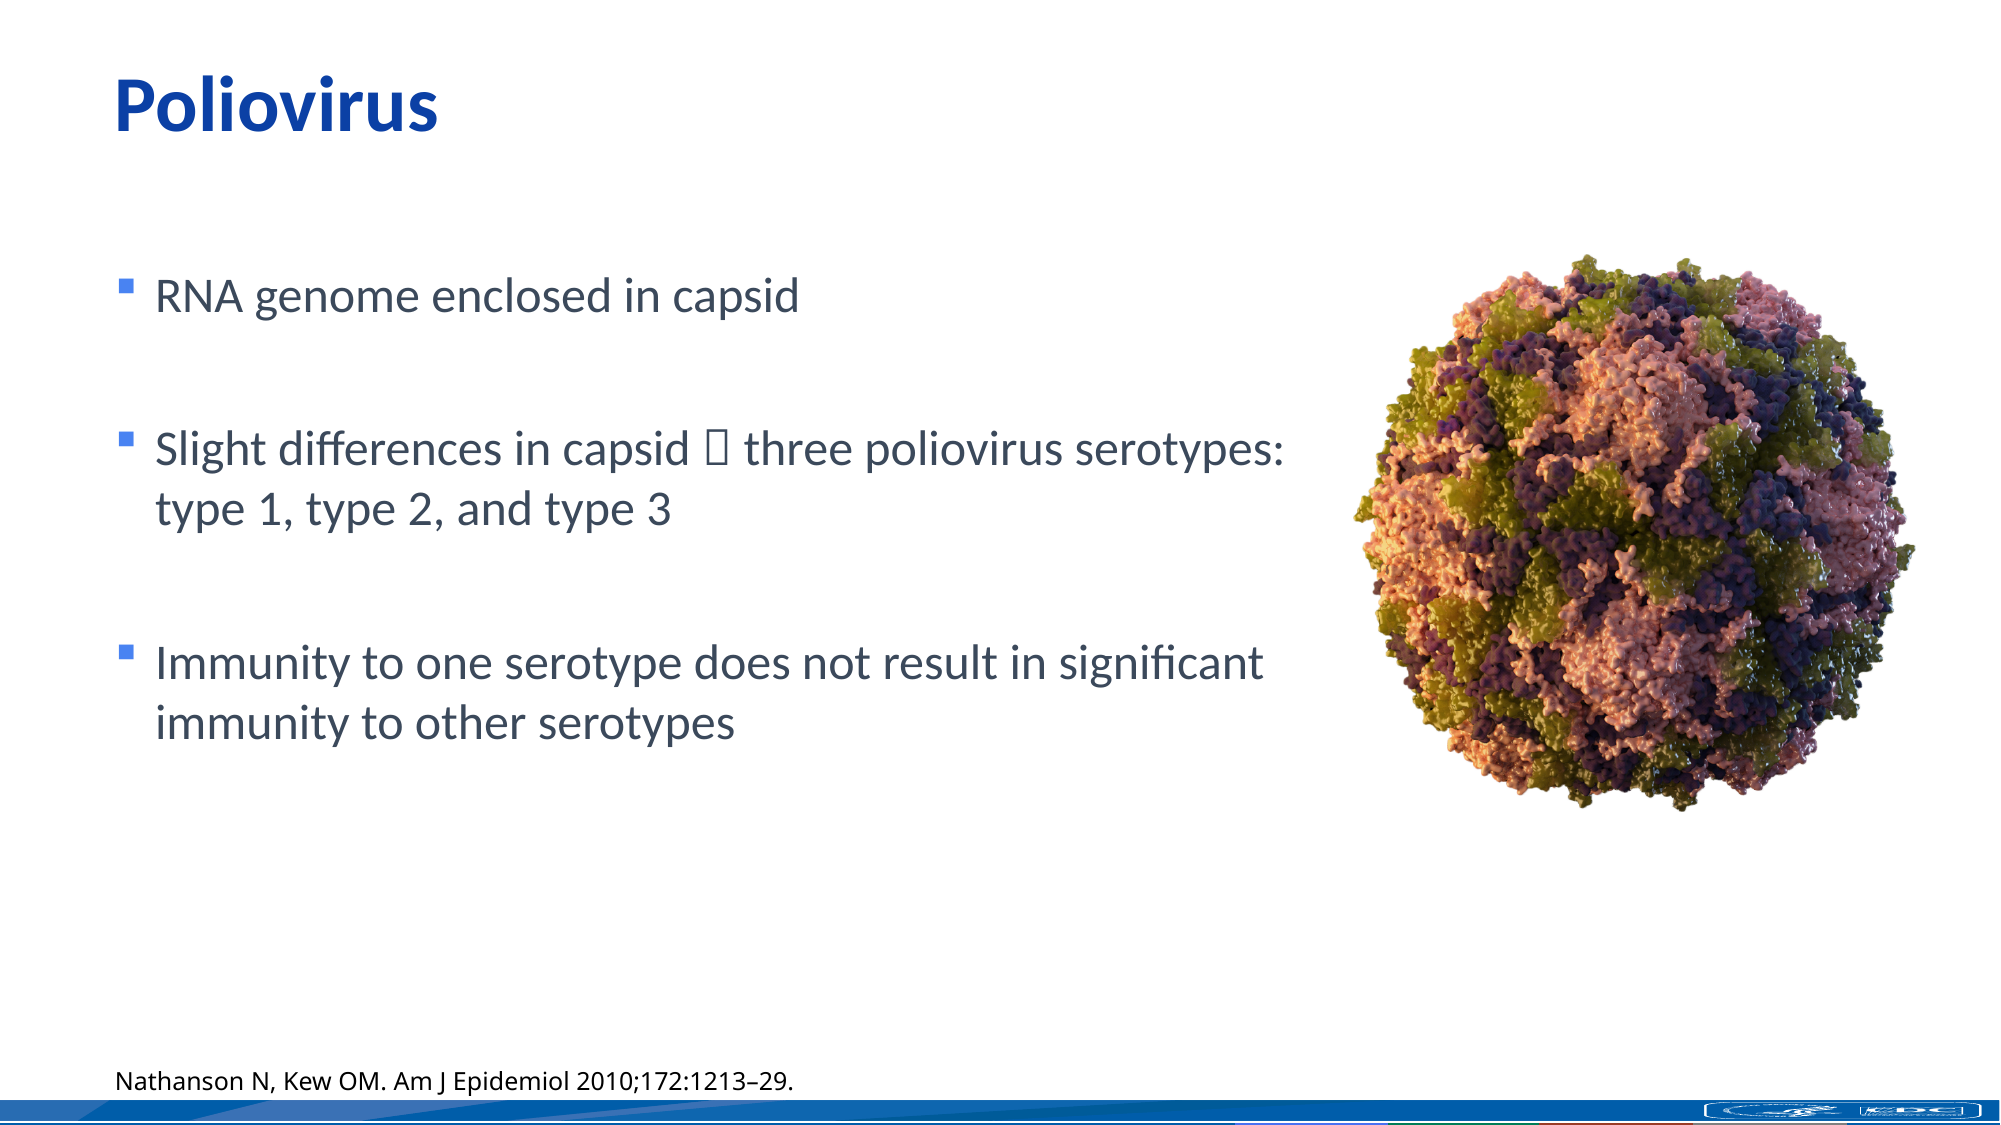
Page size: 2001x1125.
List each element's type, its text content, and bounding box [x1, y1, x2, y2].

picture [1353, 254, 1916, 812]
list RNA genome enclosed in capsid Slight differences in capsid  three poliovirus serotypes: type 1, type 2, and type 3 Immunity to one serotype does not result in significant immunity to other serotypes [99, 254, 1370, 1013]
title Poliovirus [99, 45, 1900, 240]
list Nathanson N, Kew OM. Am J Epidemiol 2010;172:1213–29. [99, 1013, 1900, 1104]
